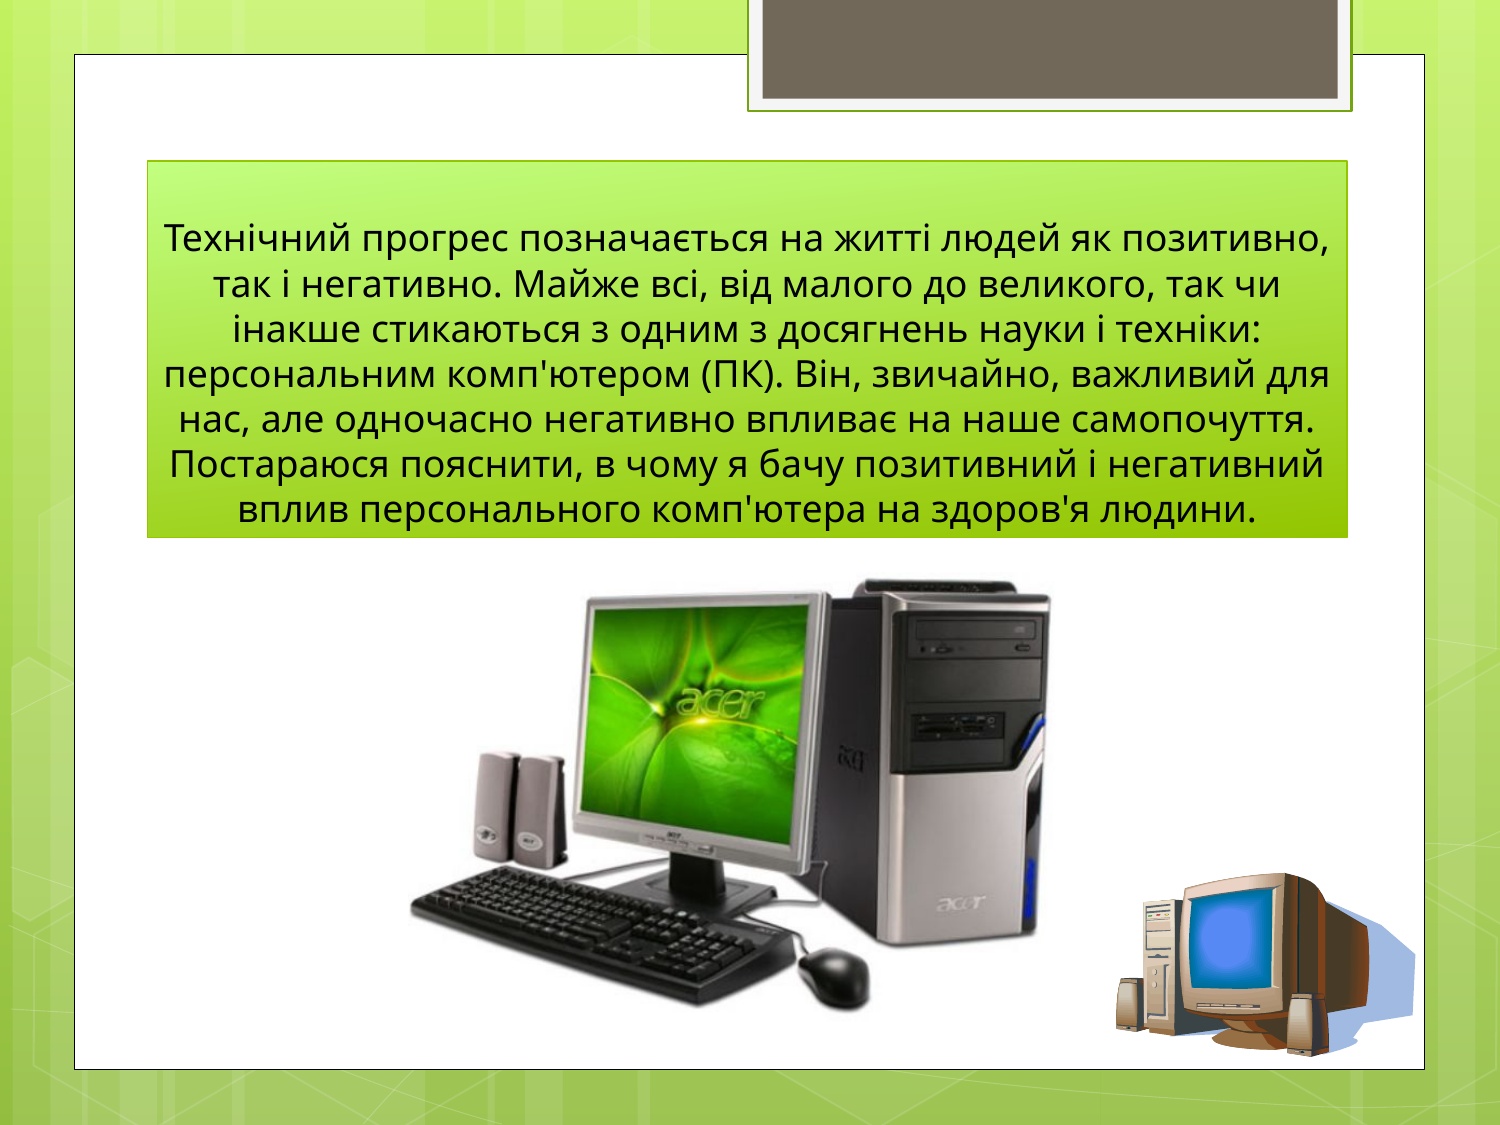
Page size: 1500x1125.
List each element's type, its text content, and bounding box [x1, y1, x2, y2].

title Технічний прогрес позначається на житті людей як позитивно, так і негативно. Майже всі, від малого до великого, так чи інакше стикаються з одним з досягнень науки і техніки: персональним комп'ютером (ПК). Він, звичайно, важливий для нас, але одночасно негативно впливає на наше самопочуття. Постараюся пояснити, в чому я бачу позитивний і негативний вплив персонального комп'ютера на здоров'я людини. [147, 160, 1348, 538]
picture [408, 538, 1055, 1062]
picture [1115, 872, 1416, 1057]
